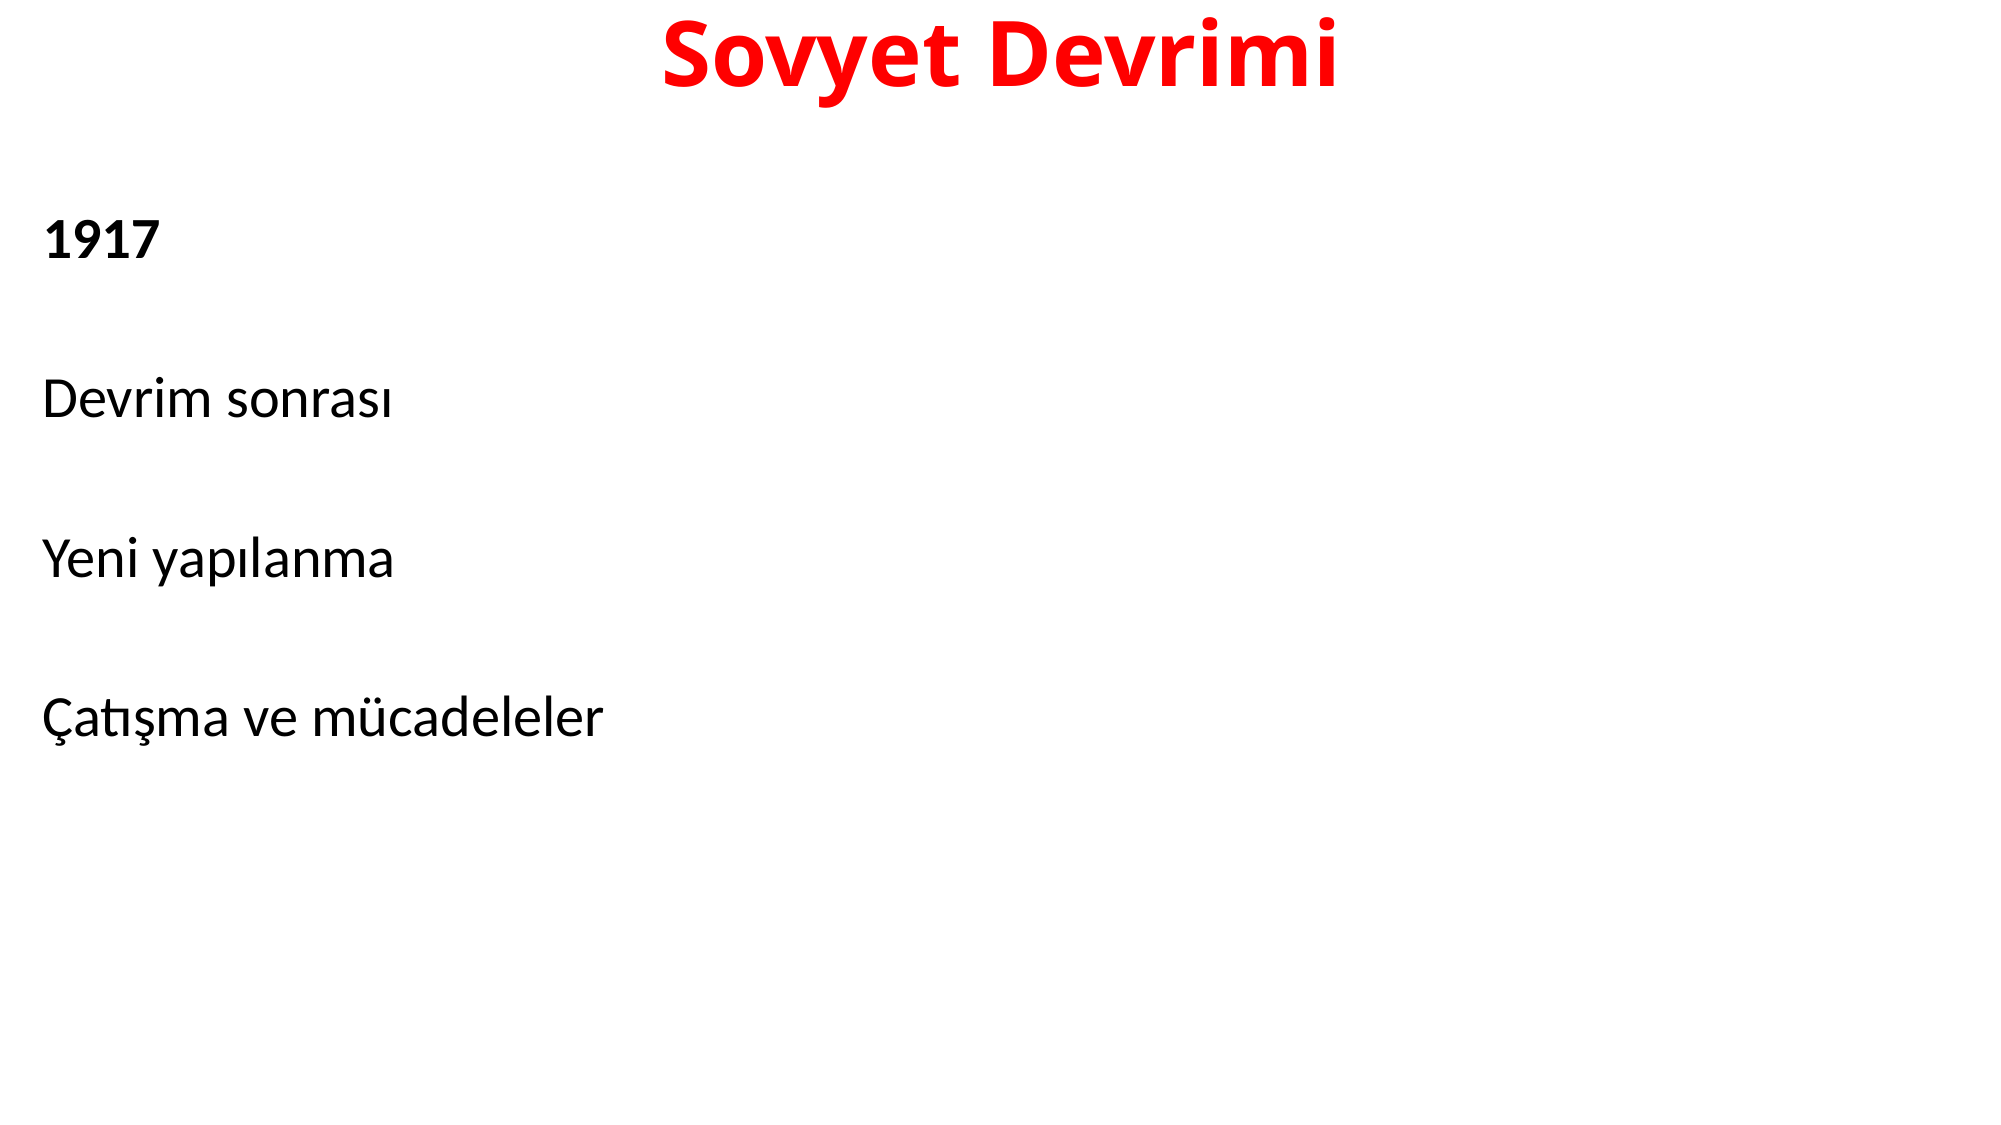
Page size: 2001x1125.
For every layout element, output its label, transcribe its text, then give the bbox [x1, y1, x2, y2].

list 1917 Devrim sonrası Yeni yapılanma Çatışma ve mücadeleler [27, 113, 1916, 1082]
title Sovyet Devrimi [139, 0, 1864, 113]
